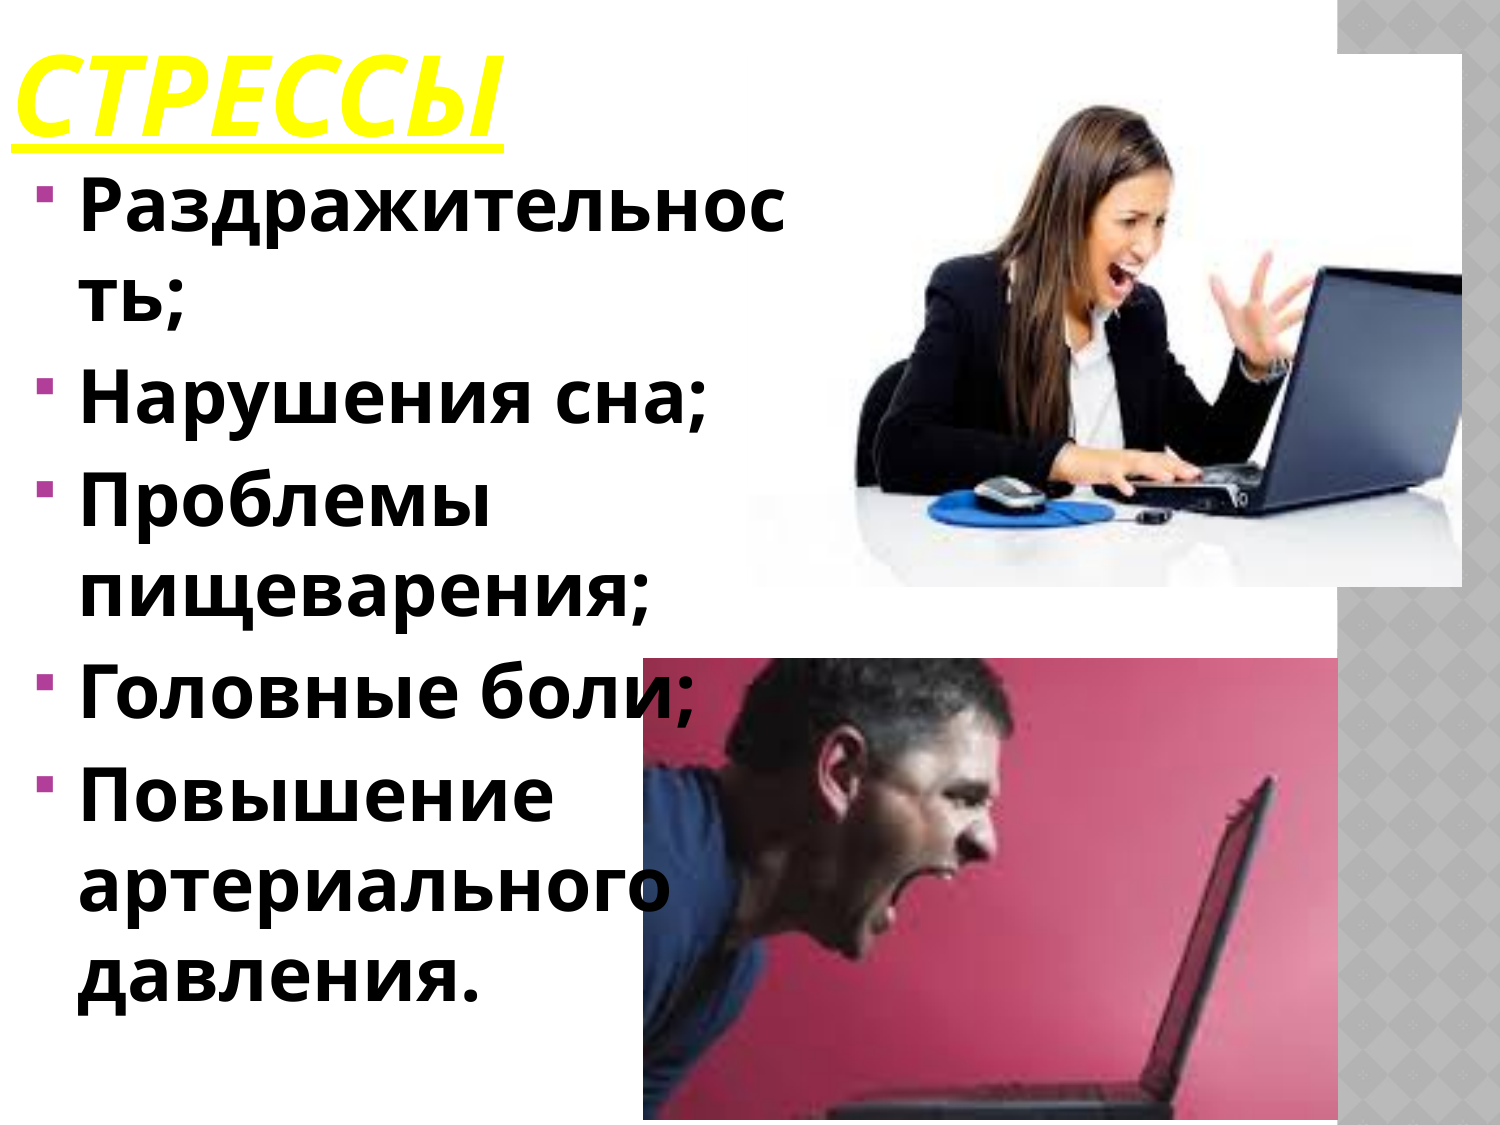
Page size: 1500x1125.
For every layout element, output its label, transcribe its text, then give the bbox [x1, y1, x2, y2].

title Стрессы [3, 6, 1173, 159]
picture [643, 657, 1339, 1121]
picture [746, 54, 1462, 587]
list Раздражительность; Нарушения сна; Проблемы пищеварения; Головные боли; Повышение артериального давления. [17, 149, 833, 1106]
